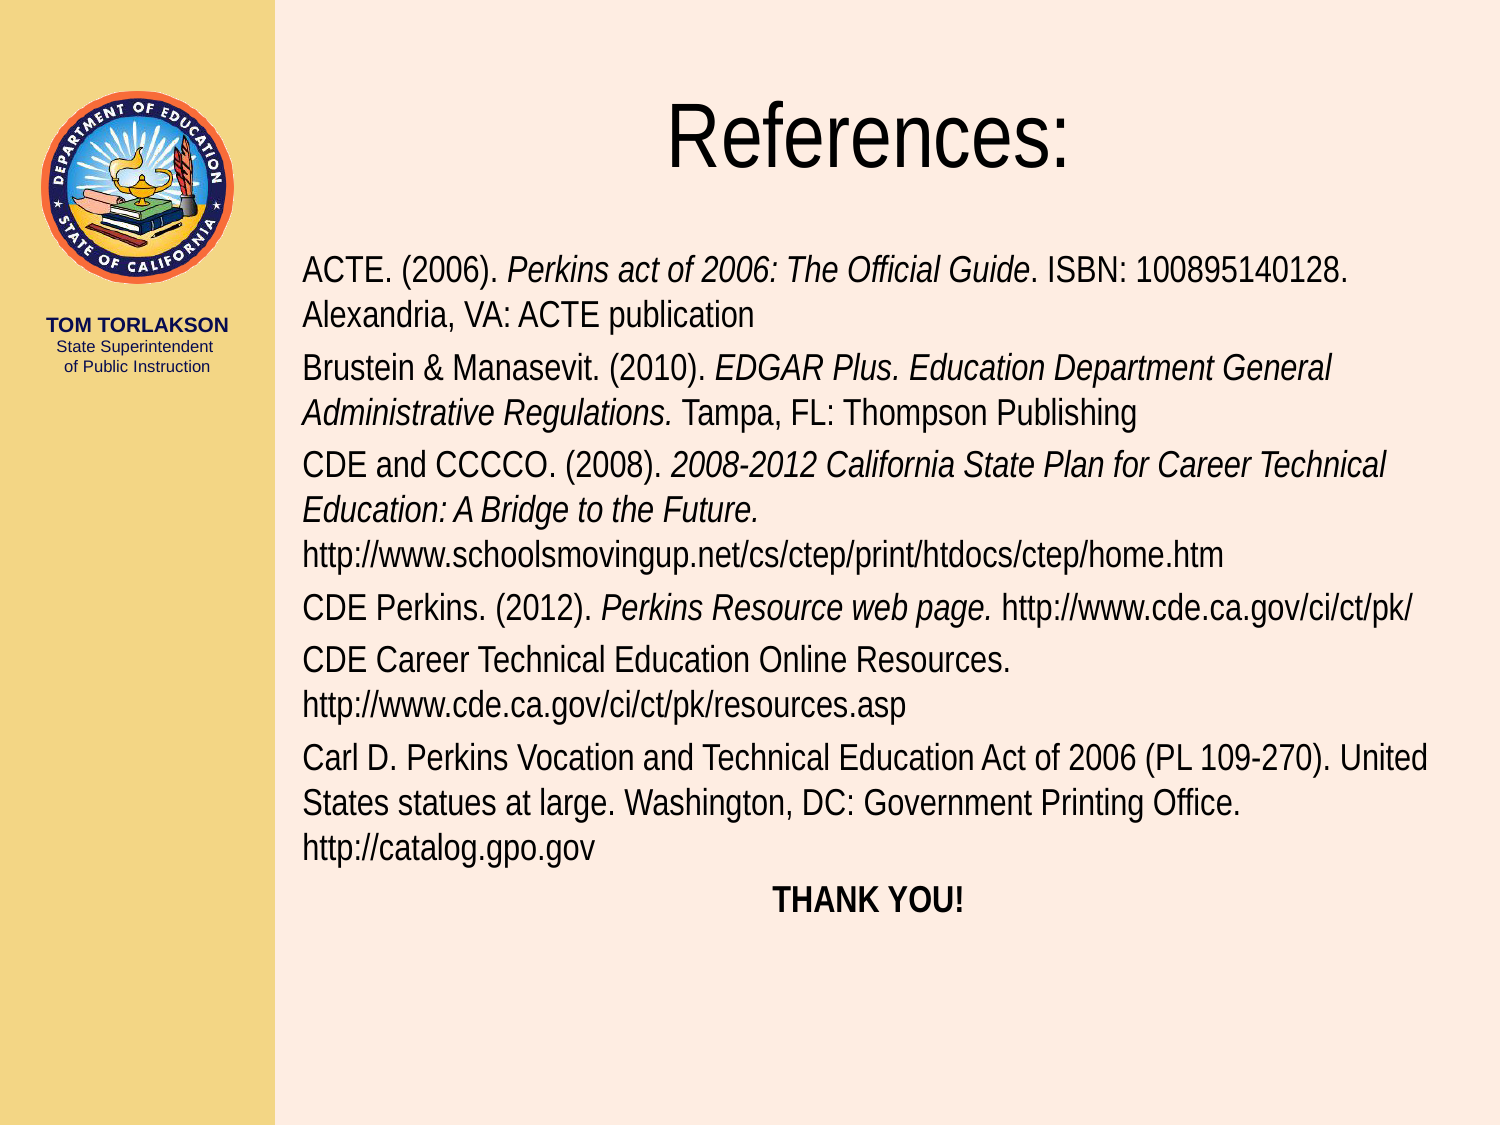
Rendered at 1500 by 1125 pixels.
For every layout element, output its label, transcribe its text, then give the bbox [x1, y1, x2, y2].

picture [24, 74, 250, 300]
title References: [306, 37, 1433, 226]
list ACTE. (2006). Perkins act of 2006: The Official Guide. ISBN: 100895140128. Alexandria, VA: ACTE publication Brustein & Manasevit. (2010). EDGAR Plus. Education Department General Administrative Regulations. Tampa, FL: Thompson Publishing CDE and CCCCO. (2008). 2008-2012 California State Plan for Career Technical Education: A Bridge to the Future. http://www.schoolsmovingup.net/cs/ctep/print/htdocs/ctep/home.htm CDE Perkins. (2012). Perkins Resource web page. http://www.cde.ca.gov/ci/ct/pk/ CDE Career Technical Education Online Resources. http://www.cde.ca.gov/ci/ct/pk/resources.asp Carl D. Perkins Vocation and Technical Education Act of 2006 (PL 109-270). United States statues at large. Washington, DC: Government Printing Office. http://catalog.gpo.gov THANK YOU! [287, 237, 1451, 1063]
